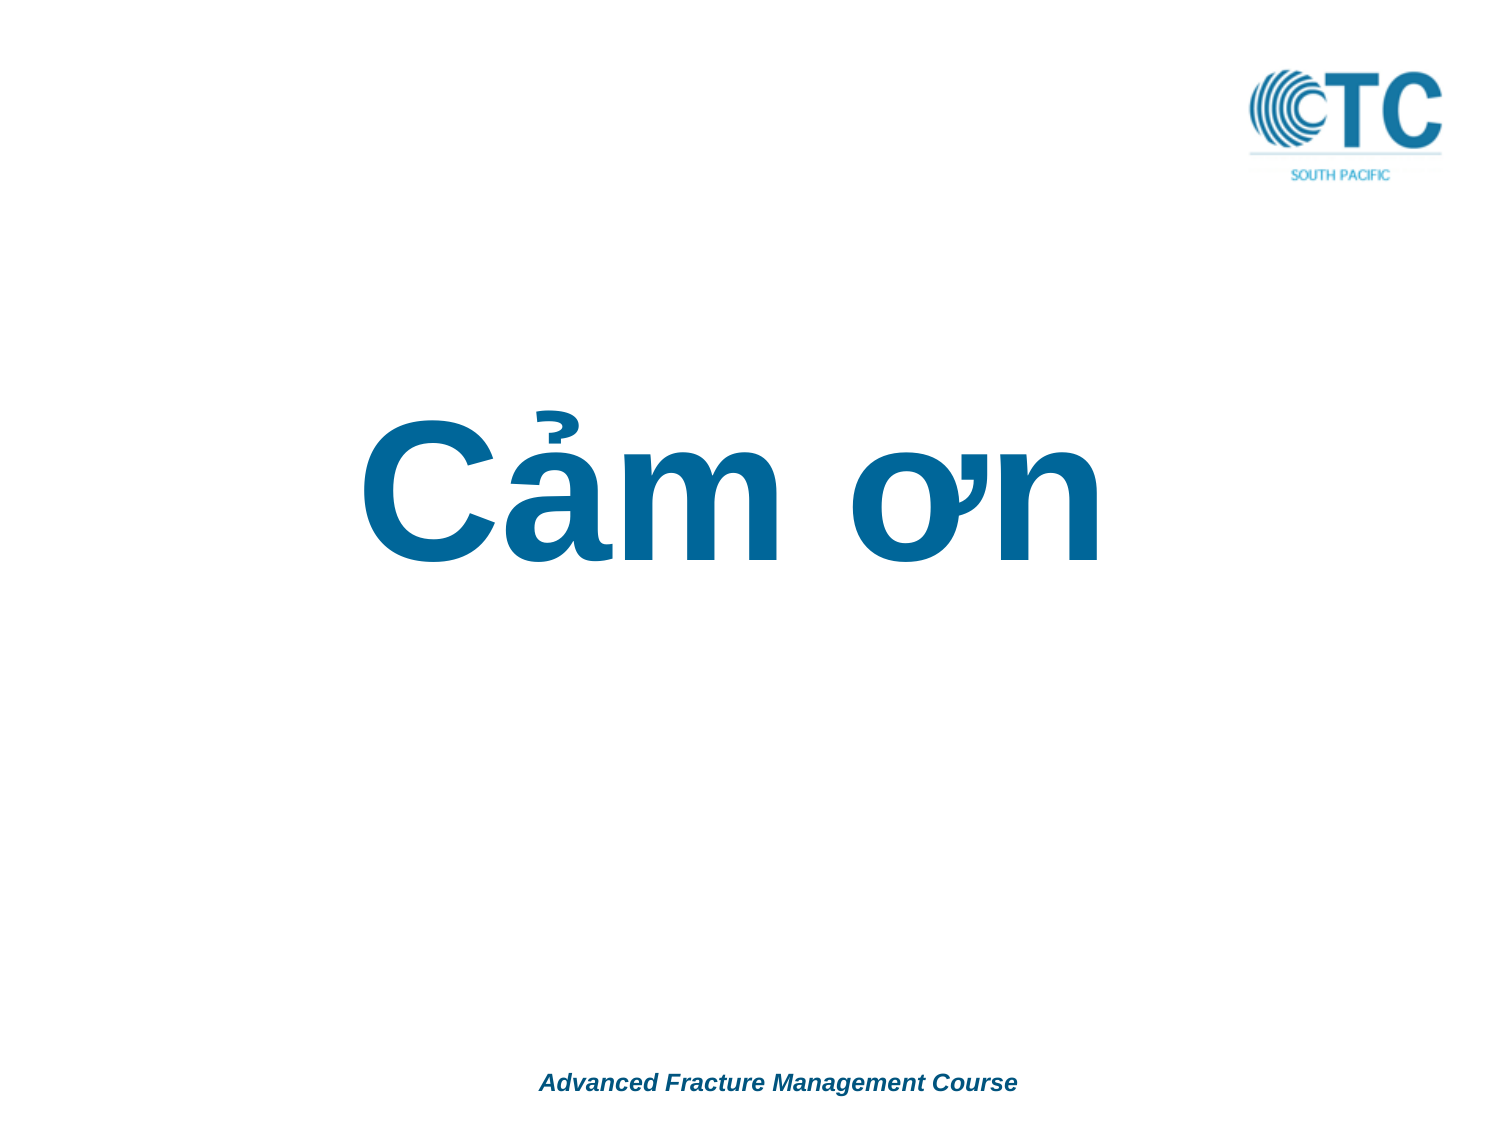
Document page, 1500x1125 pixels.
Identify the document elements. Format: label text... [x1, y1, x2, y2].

footer Advanced Fracture Management Course [512, 1058, 1046, 1103]
picture [1216, 42, 1483, 201]
title Cảm ơn [163, 384, 1303, 576]
